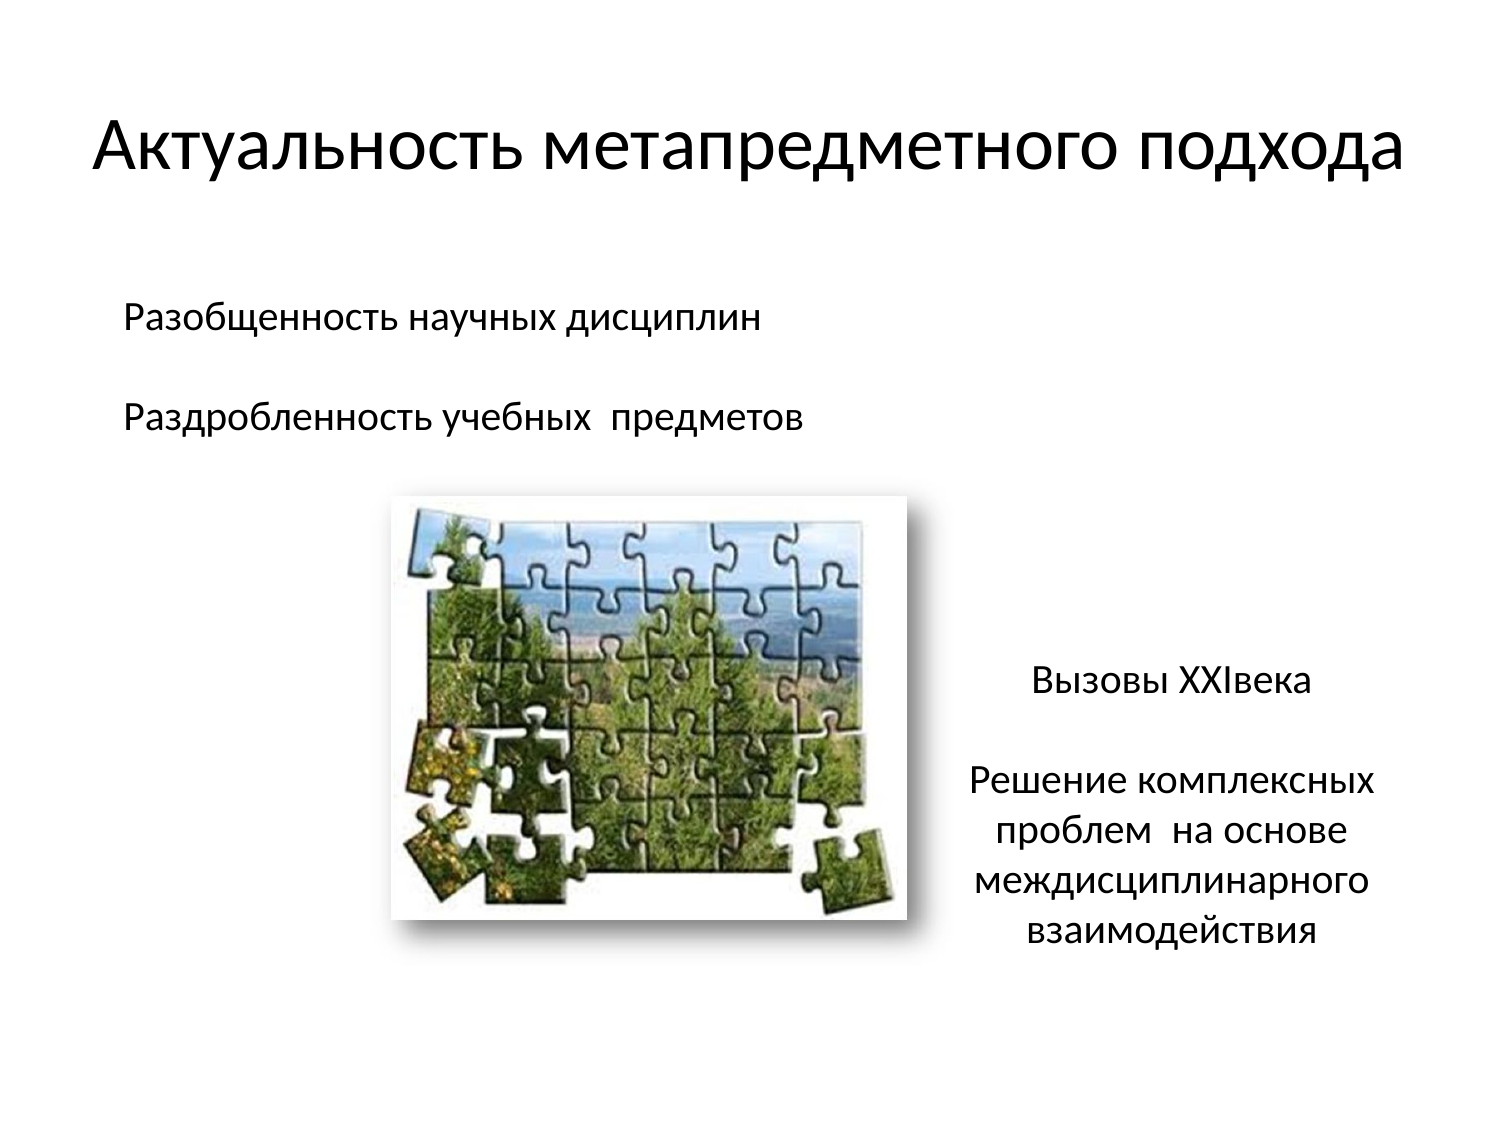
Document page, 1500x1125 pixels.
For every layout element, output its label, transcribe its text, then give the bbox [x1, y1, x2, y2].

text_box Вызовы XXIвека Решение комплексных проблем на основе междисциплинарного взаимодействия [966, 644, 1454, 960]
text_box Разобщенность научных дисциплин Раздробленность учебных предметов [108, 281, 820, 446]
title Актуальность метапредметного подхода [75, 45, 1425, 233]
picture [362, 468, 962, 974]
